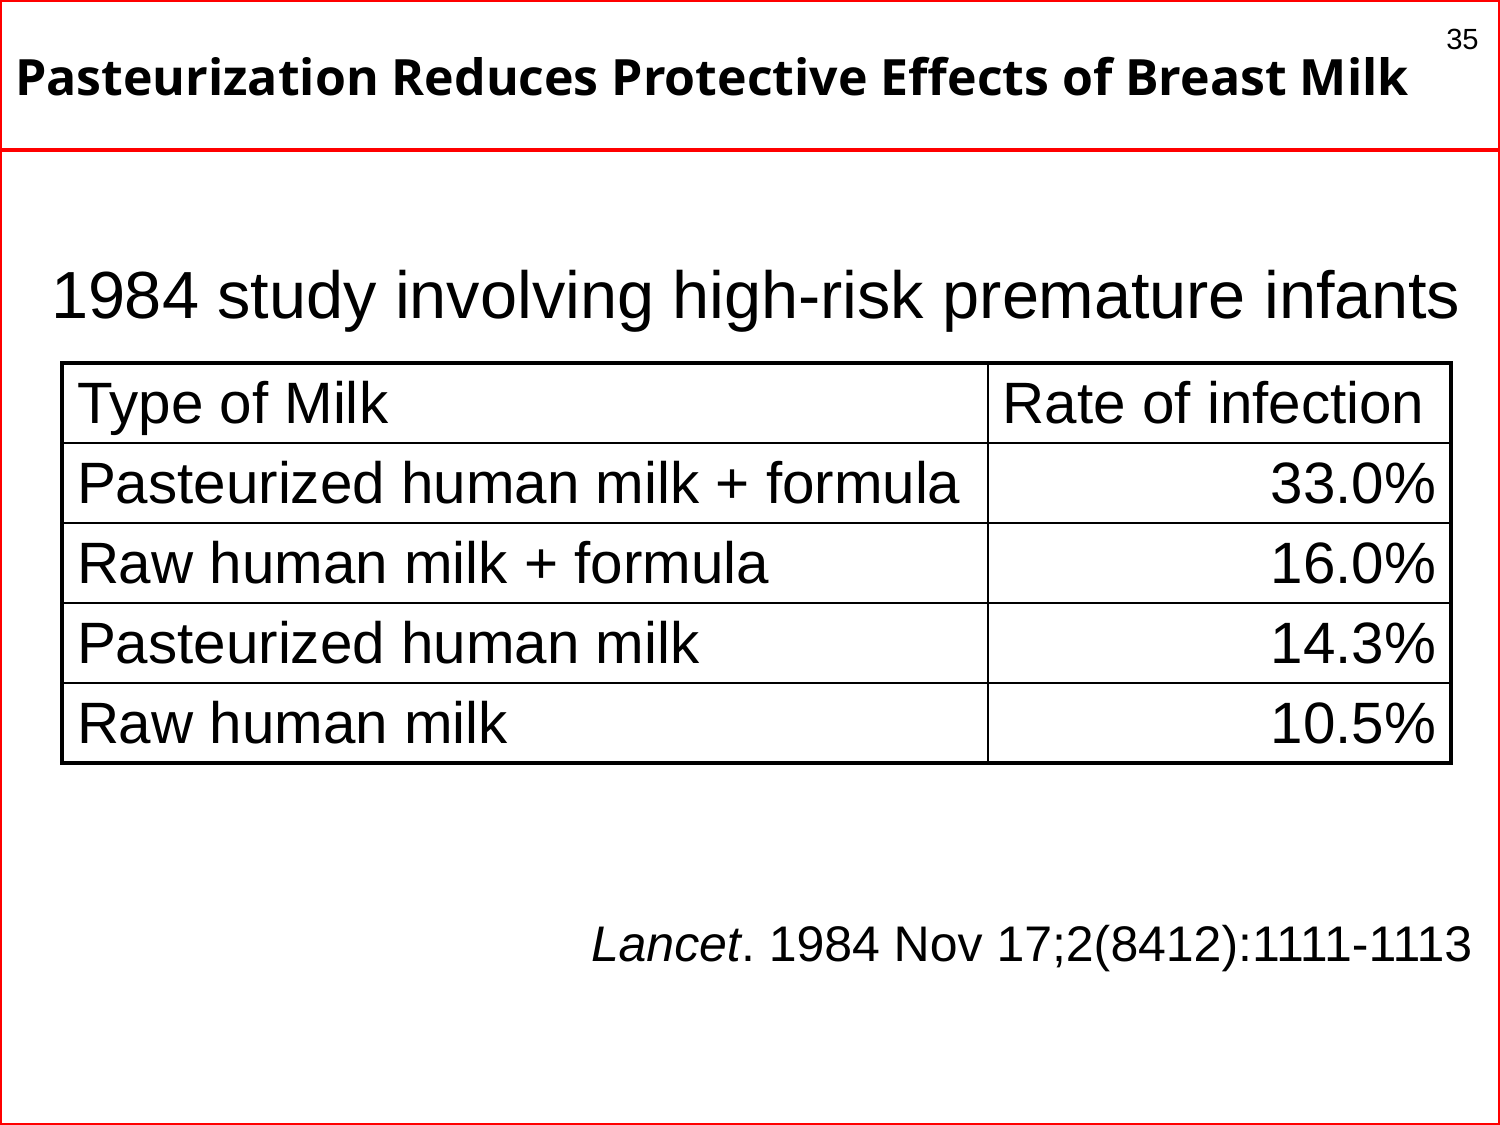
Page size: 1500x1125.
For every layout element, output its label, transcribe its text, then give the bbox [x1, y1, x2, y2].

table_header Type of Milk [64, 365, 987, 442]
table_cell 16.0% [989, 524, 1449, 602]
table_header Rate of infection [989, 365, 1449, 442]
table_cell 10.5% [989, 684, 1449, 761]
title Pasteurization Reduces Protective Effects of Breast Milk [0, 0, 1500, 152]
table_cell Pasteurized human milk + formula [64, 444, 987, 522]
list 1984 study involving high-risk premature infants Lancet. 1984 Nov 17;2(8412):1111-1113 [25, 149, 1488, 1050]
table_cell Pasteurized human milk [64, 604, 987, 682]
table_cell Raw human milk [64, 684, 987, 761]
table_cell Raw human milk + formula [64, 524, 987, 602]
table_cell 14.3% [989, 604, 1449, 682]
table_cell 33.0% [989, 444, 1449, 522]
